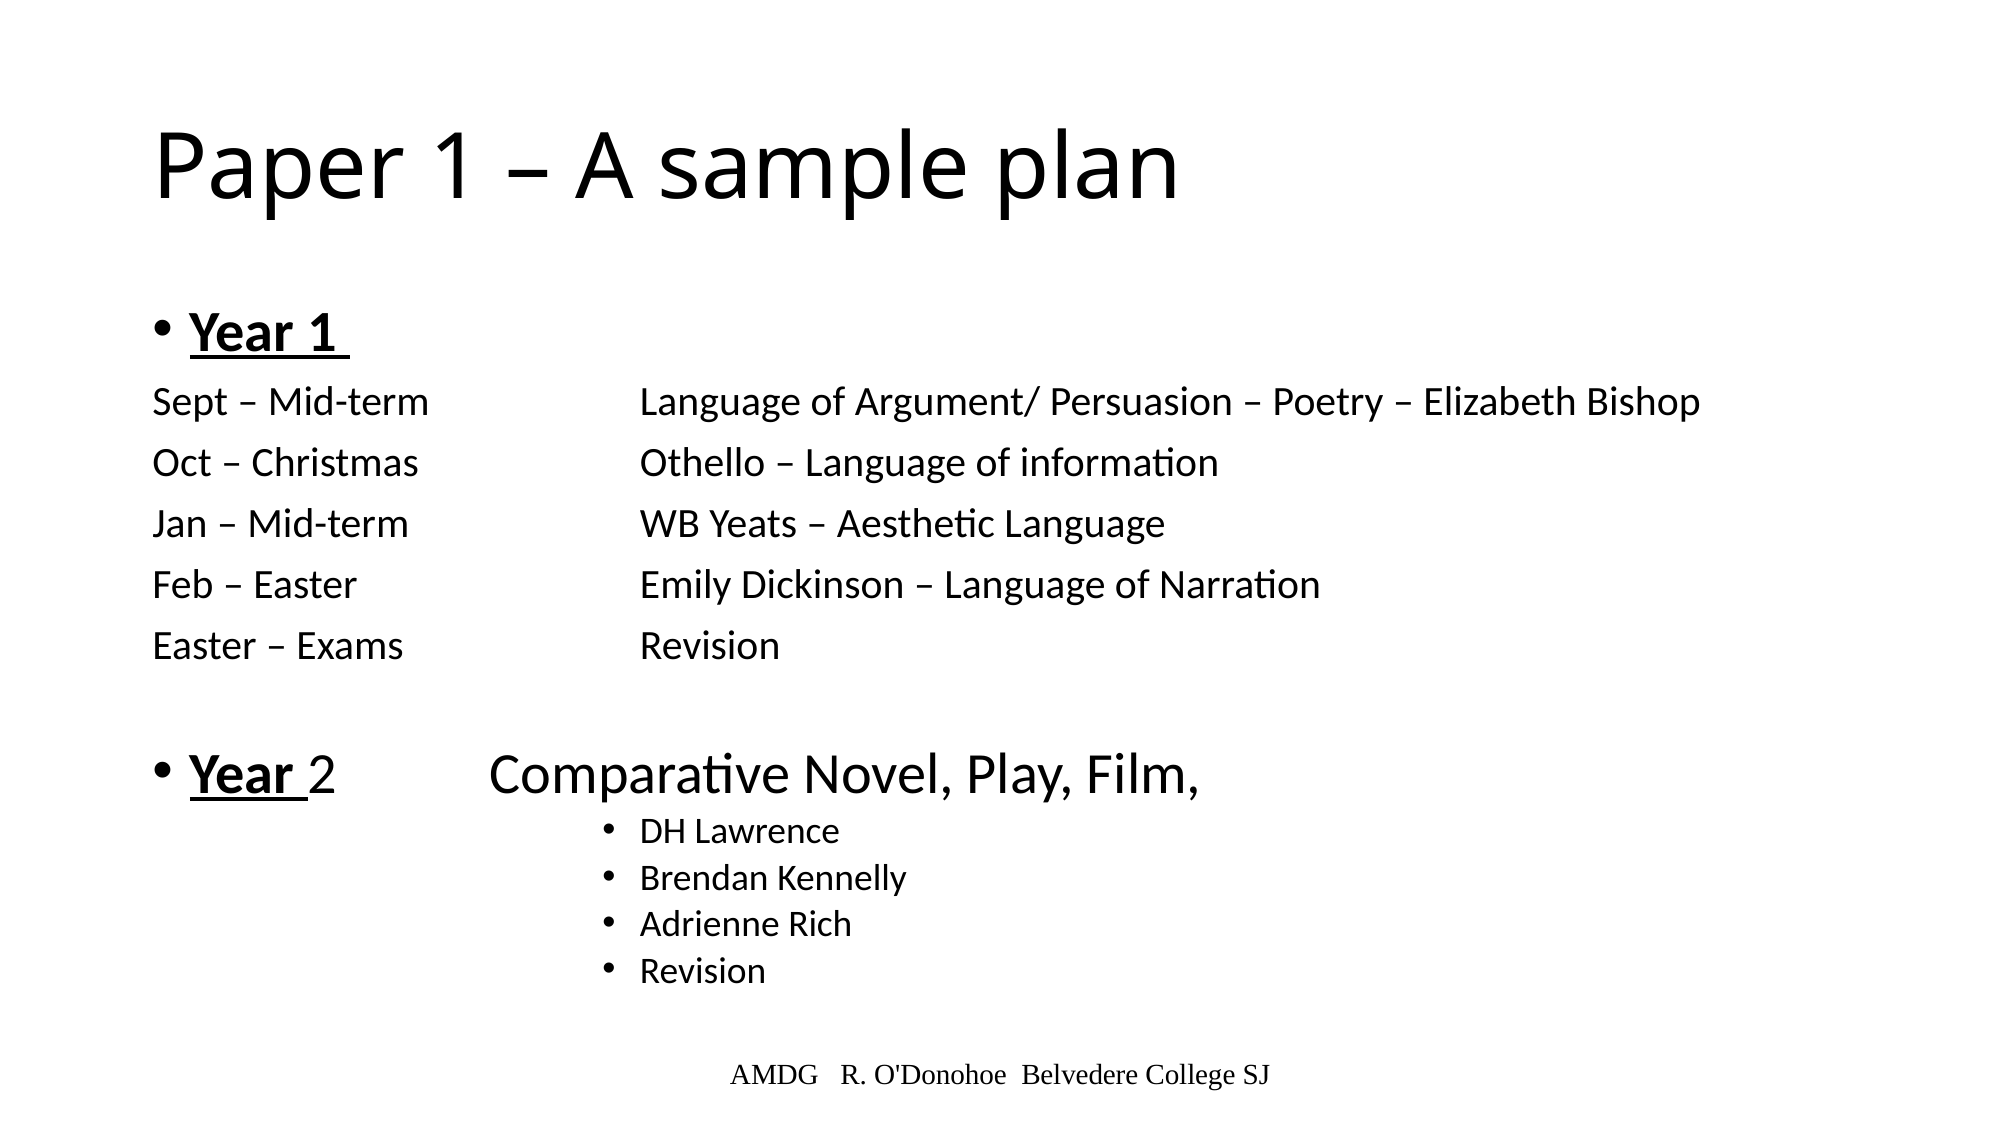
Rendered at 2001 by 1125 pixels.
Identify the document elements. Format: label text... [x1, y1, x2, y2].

footer AMDG R. O'Donohoe Belvedere College SJ [662, 1042, 1338, 1103]
title Paper 1 – A sample plan [137, 59, 1863, 278]
list Year 1 Sept – Mid-term Language of Argument/ Persuasion – Poetry – Elizabeth Bishop Oct – Christmas Othello – Language of information Jan – Mid-term WB Yeats – Aesthetic Language Feb – Easter Emily Dickinson – Language of Narration Easter – Exams Revision Year 2 Comparative Novel, Play, Film, DH Lawrence Brendan Kennelly Adrienne Rich Revision [137, 299, 1863, 1014]
